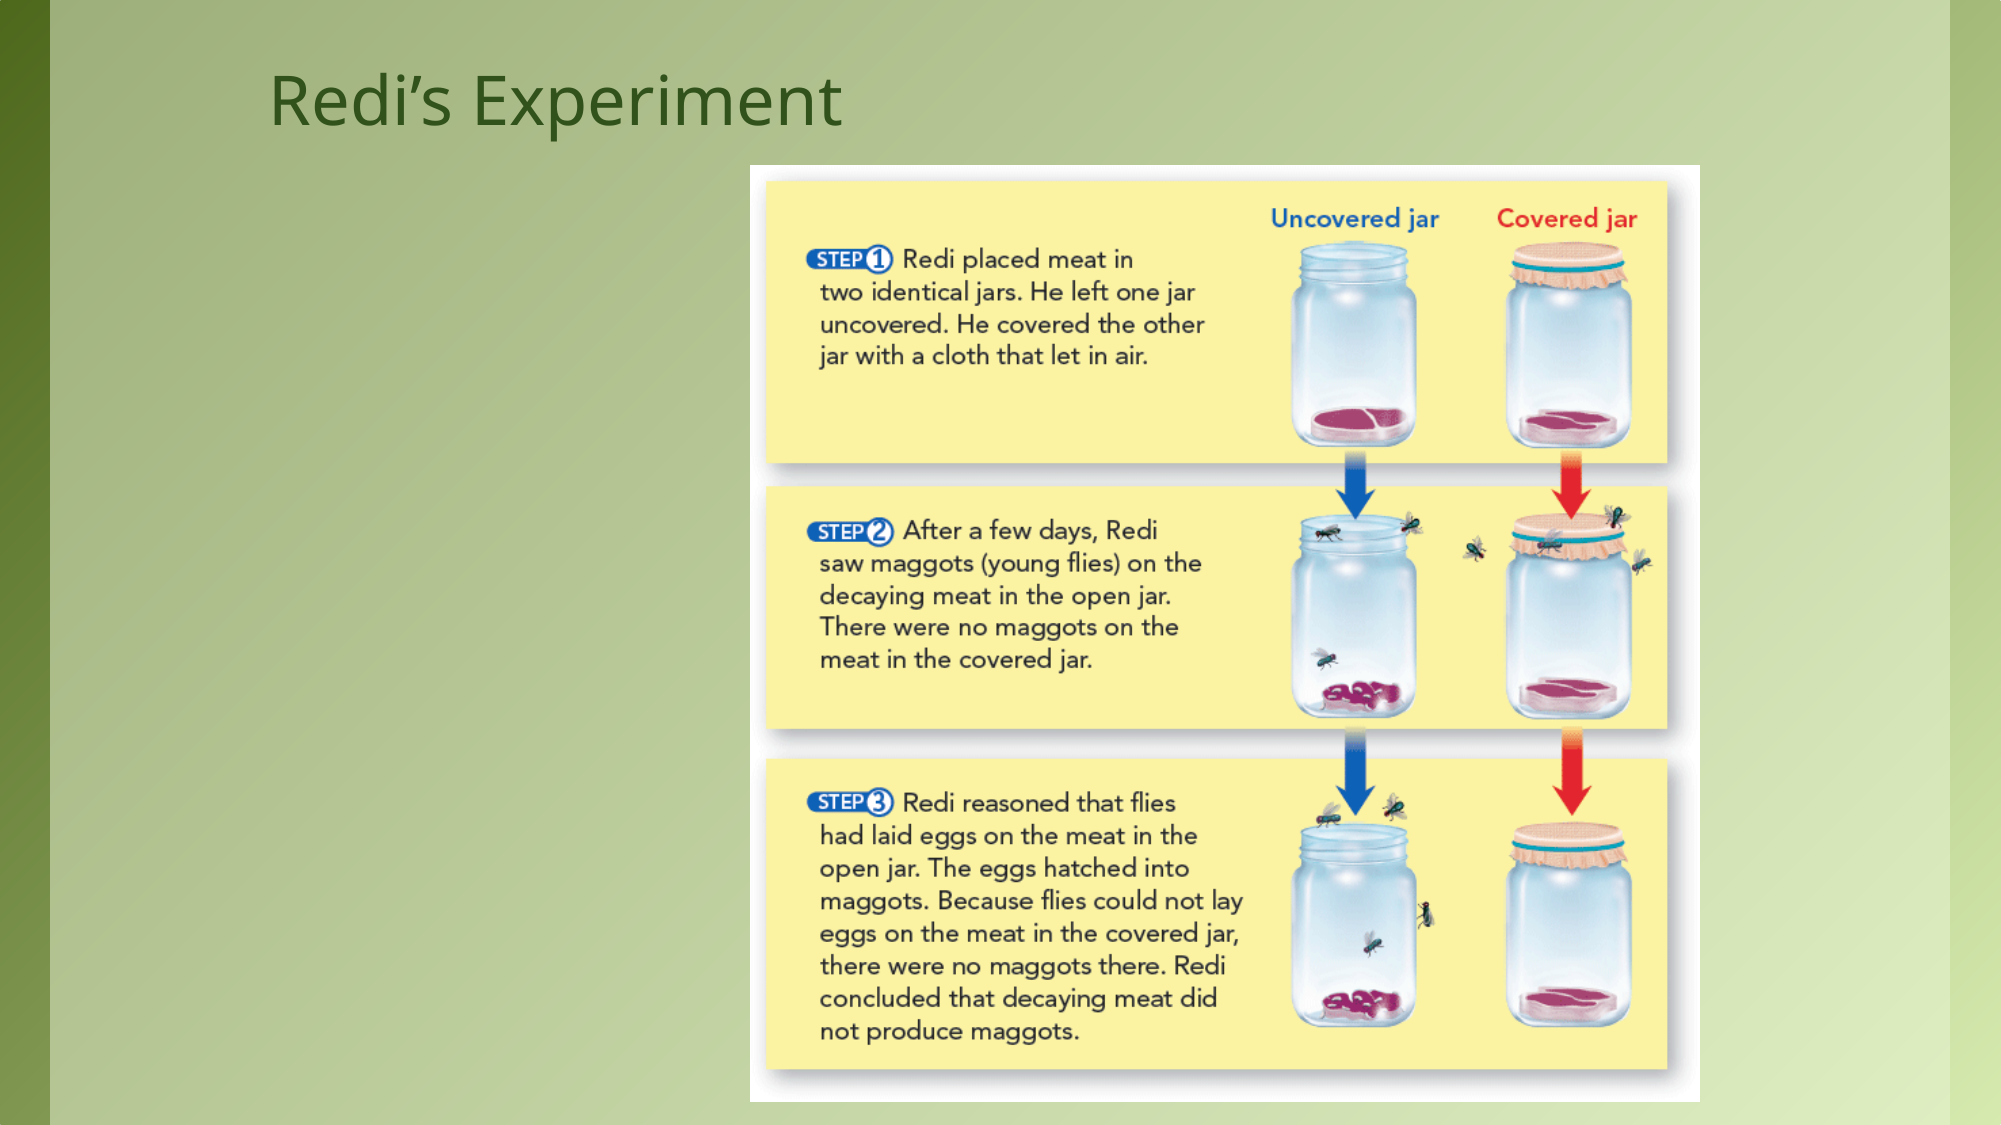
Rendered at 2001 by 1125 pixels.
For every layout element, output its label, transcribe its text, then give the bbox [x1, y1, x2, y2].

picture [749, 165, 1700, 1102]
title Redi’s Experiment [248, 0, 1487, 150]
